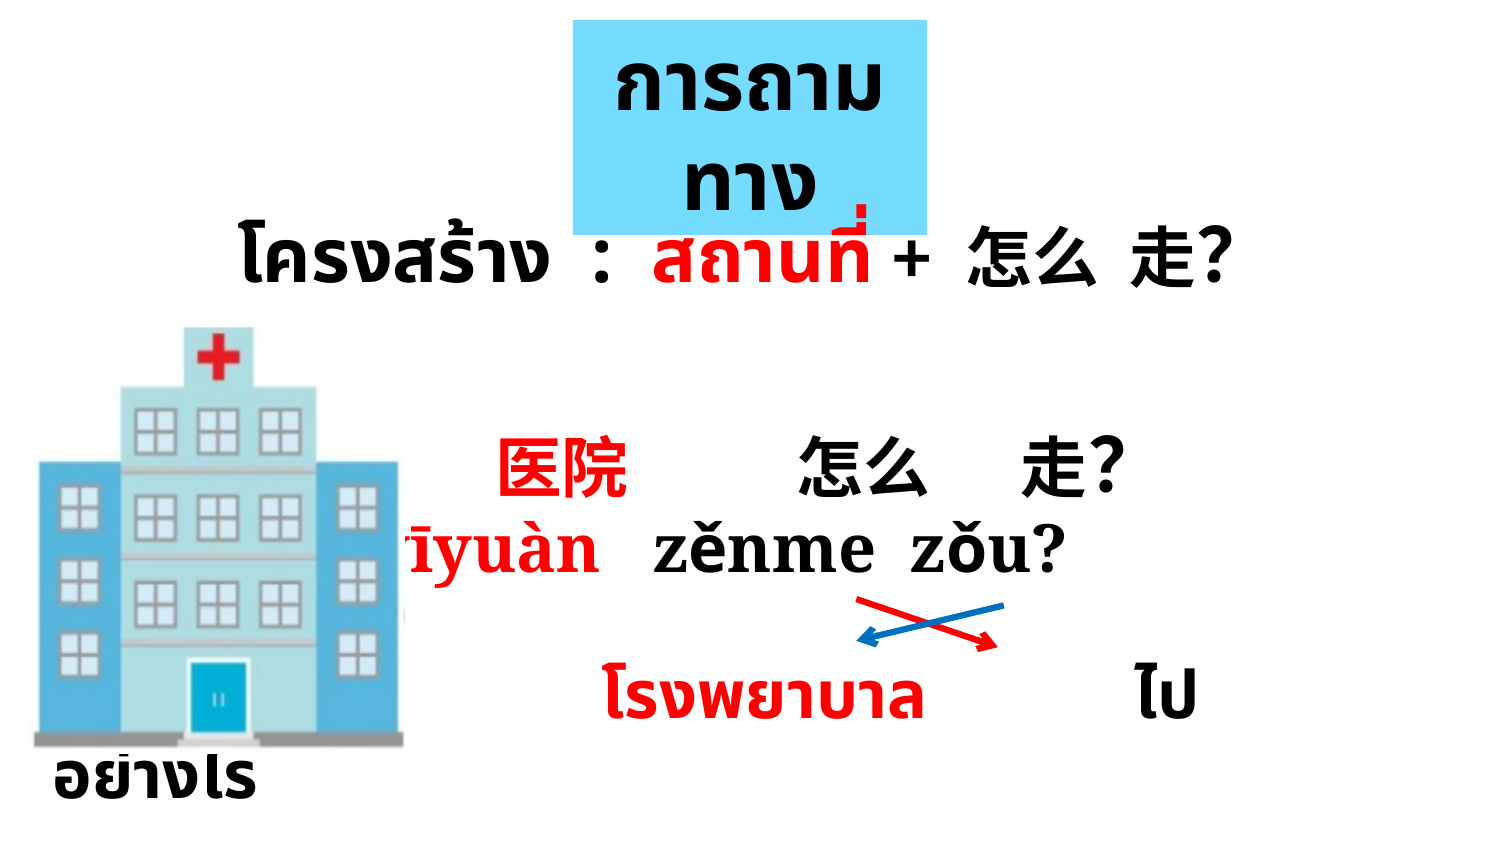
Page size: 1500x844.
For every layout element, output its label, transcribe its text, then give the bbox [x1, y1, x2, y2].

picture [29, 327, 406, 754]
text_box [856, 605, 1005, 642]
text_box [855, 598, 999, 604]
text_box โครงสร้าง : สถานที่ + 怎么 走？ 医院 怎么 走？ yīyuàn zěnme zǒu? โรงพยาบาล ไป อย่างไร [37, 200, 1471, 819]
text_box การถามทาง [572, 20, 928, 200]
